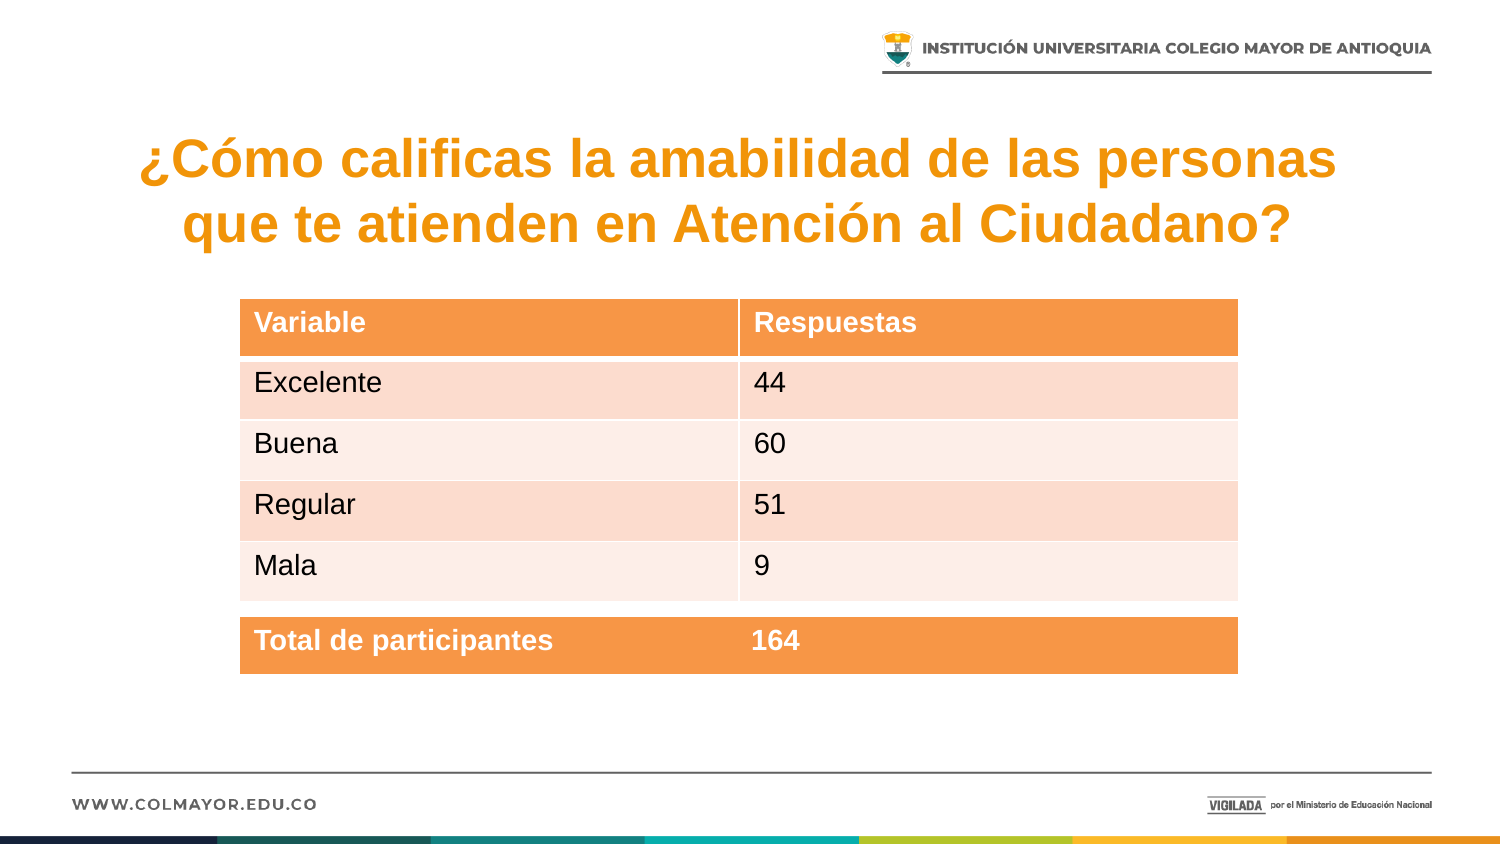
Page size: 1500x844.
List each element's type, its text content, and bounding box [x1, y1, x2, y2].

table_header Variable [240, 299, 738, 356]
table_cell Mala [240, 542, 738, 601]
table_cell 9 [740, 542, 1238, 601]
table_cell 51 [740, 481, 1238, 541]
table_cell Excelente [240, 362, 738, 419]
table_header Respuestas [740, 299, 1238, 356]
table_cell 60 [740, 421, 1238, 480]
picture [0, 0, 1500, 844]
table_header Total de participantes 164 [240, 617, 1238, 674]
text_box ¿Cómo calificas la amabilidad de las personas que te atienden en Atención al Ciudadano? [72, 115, 1405, 270]
table_cell Buena [240, 421, 738, 480]
table_cell 44 [740, 362, 1238, 419]
table_cell Regular [240, 481, 738, 541]
